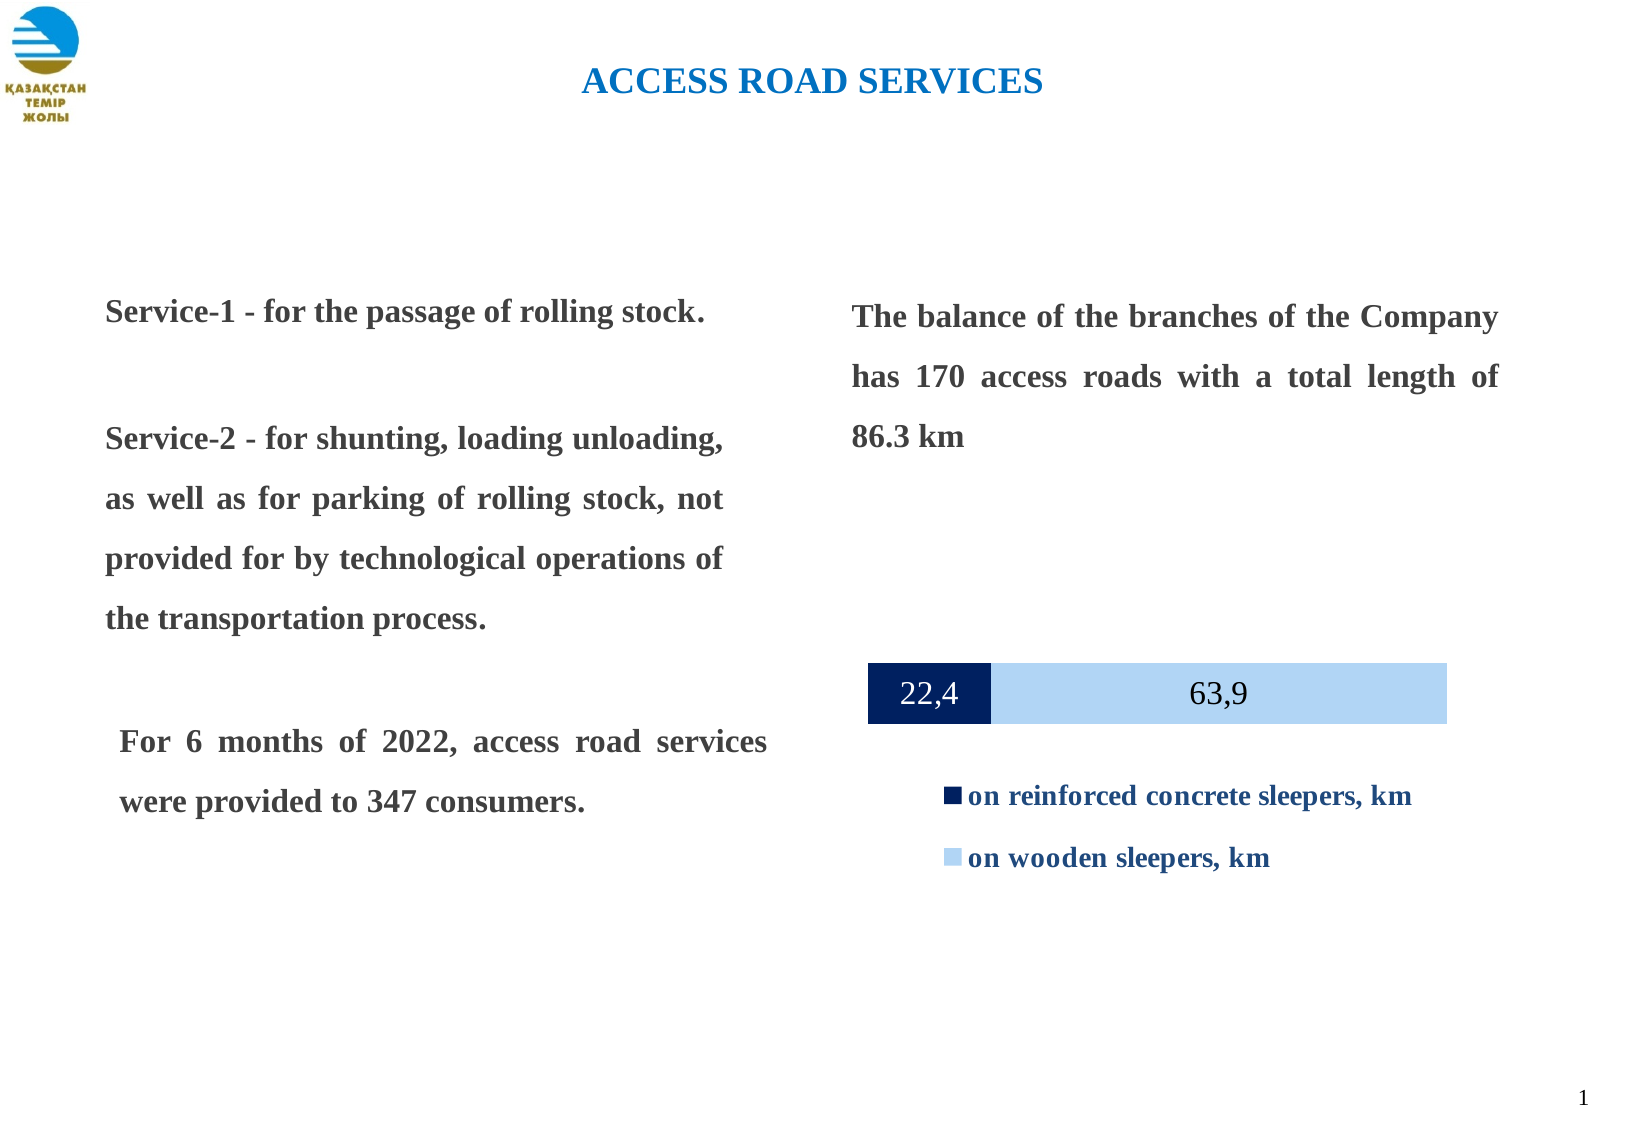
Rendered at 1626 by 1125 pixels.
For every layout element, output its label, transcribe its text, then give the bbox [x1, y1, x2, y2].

picture [0, 2, 90, 125]
text_box Service-1 - for the passage of rolling stock. [90, 281, 737, 337]
text_box Service-2 - for shunting, loading unloading, as well as for parking of rolling stock, not provided for by technological operations of the transportation process. [90, 389, 740, 644]
text_box For 6 months of 2022, access road services were provided to 347 consumers. [104, 691, 783, 827]
text_box The balance of the branches of the Company has 170 access roads with a total length of 86.3 km [836, 267, 1515, 414]
list ACCESS ROAD SERVICES [0, 0, 1625, 157]
chart [800, 415, 1582, 903]
text_box 1 [1543, 1034, 1625, 1125]
